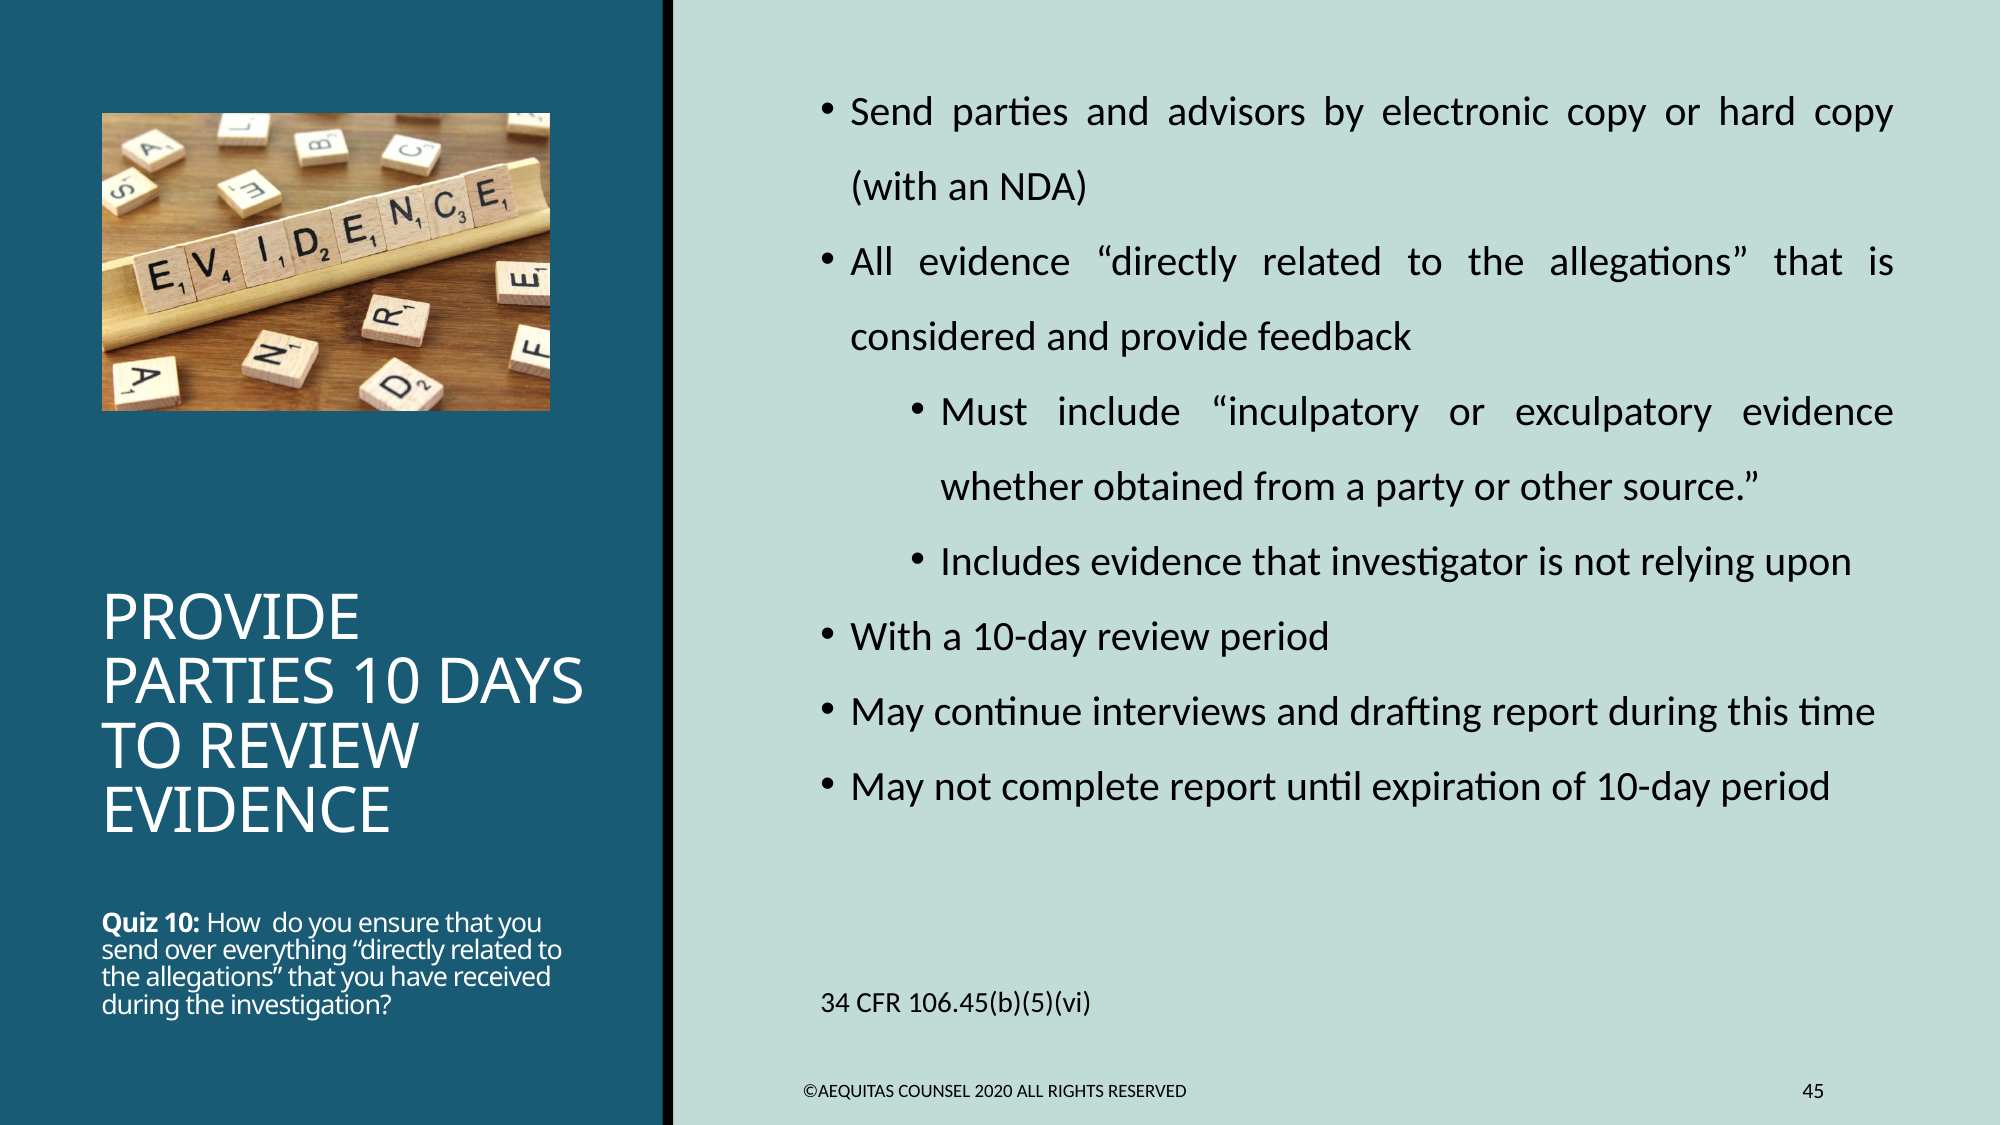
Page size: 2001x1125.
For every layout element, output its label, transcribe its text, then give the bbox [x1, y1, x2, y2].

footer ©Aequitas Counsel 2020 All Rights Reserved [787, 1059, 1550, 1120]
slide_number 45 [1624, 1059, 1840, 1120]
list Send parties and advisors by electronic copy or hard copy (with an NDA) All evidence “directly related to the allegations” that is considered and provide feedback Must include “inculpatory or exculpatory evidence whether obtained from a party or other source.” Includes evidence that investigator is not relying upon With a 10-day review period May continue interviews and drafting report during this time May not complete report until expiration of 10-day period 34 CFR 106.45(b)(5)(vi) [787, 50, 1895, 1074]
title PROVIDE PARTIES 10 DAYS TO REVIEW EVIDENCE Quiz 10: How do you ensure that you send over everything “directly related to the allegations” that you have received during the investigation? [86, 475, 609, 1060]
picture [101, 112, 550, 412]
